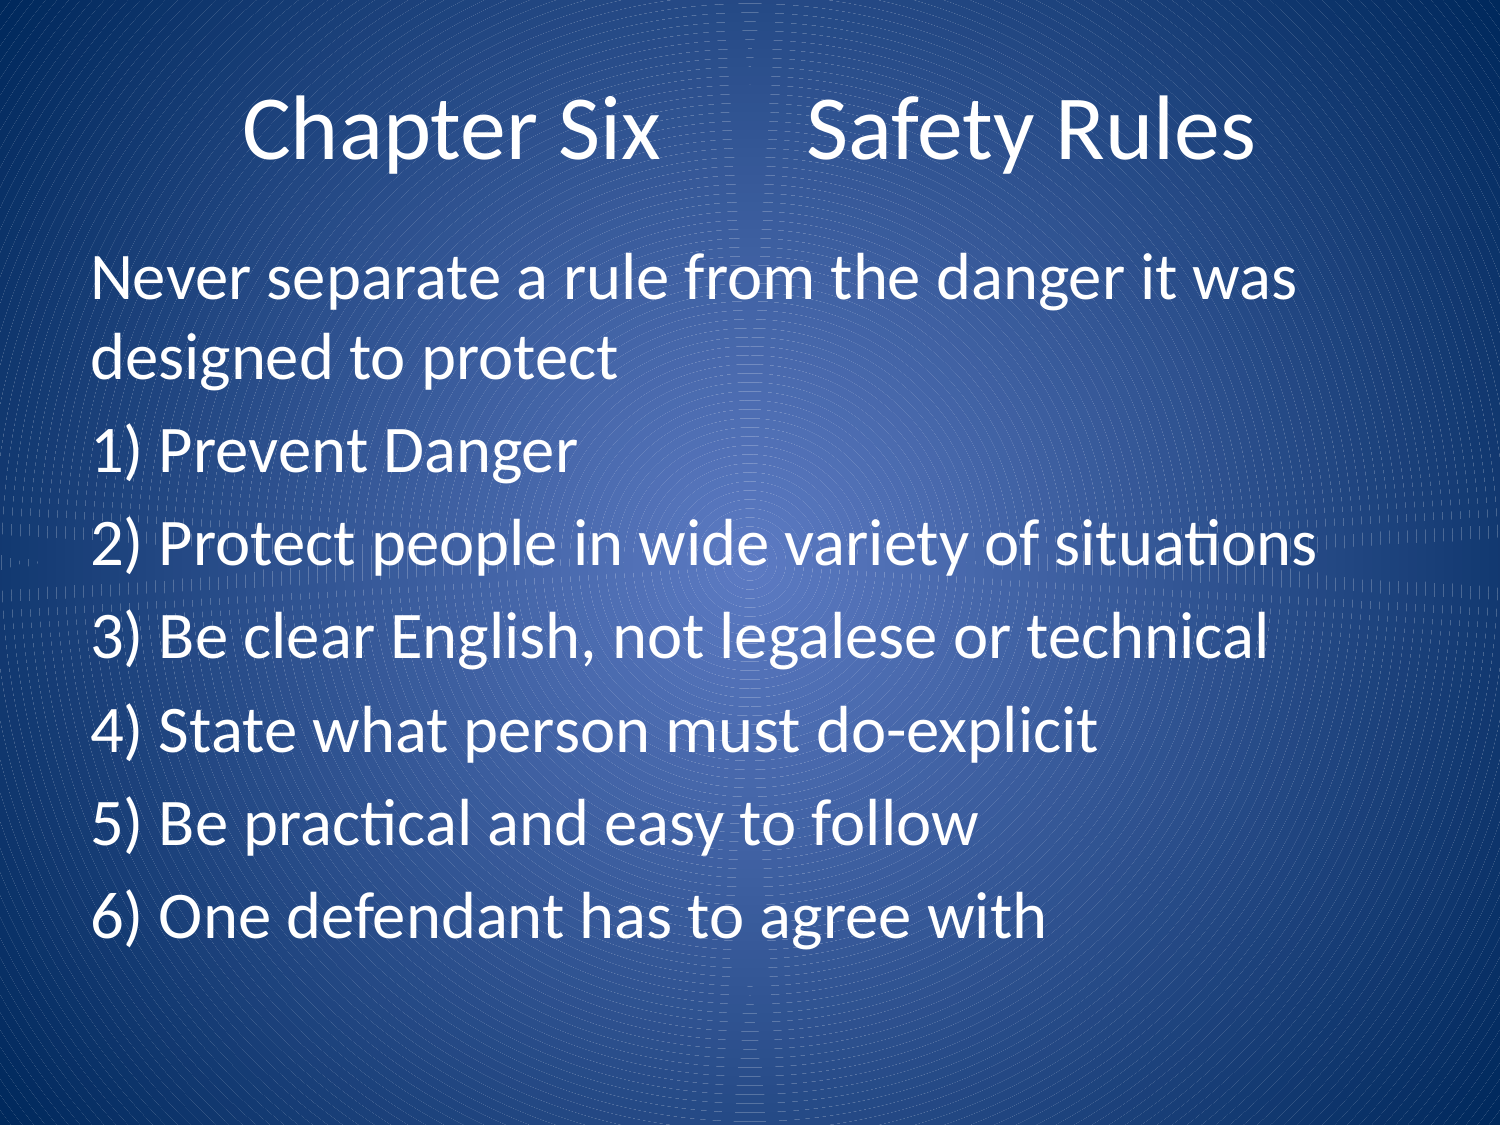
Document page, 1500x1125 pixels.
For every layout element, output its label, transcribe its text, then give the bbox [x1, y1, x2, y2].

list Never separate a rule from the danger it was designed to protect 1) Prevent Danger 2) Protect people in wide variety of situations 3) Be clear English, not legalese or technical 4) State what person must do-explicit 5) Be practical and easy to follow 6) One defendant has to agree with [75, 224, 1425, 1005]
title Chapter Six Safety Rules [75, 45, 1425, 200]
